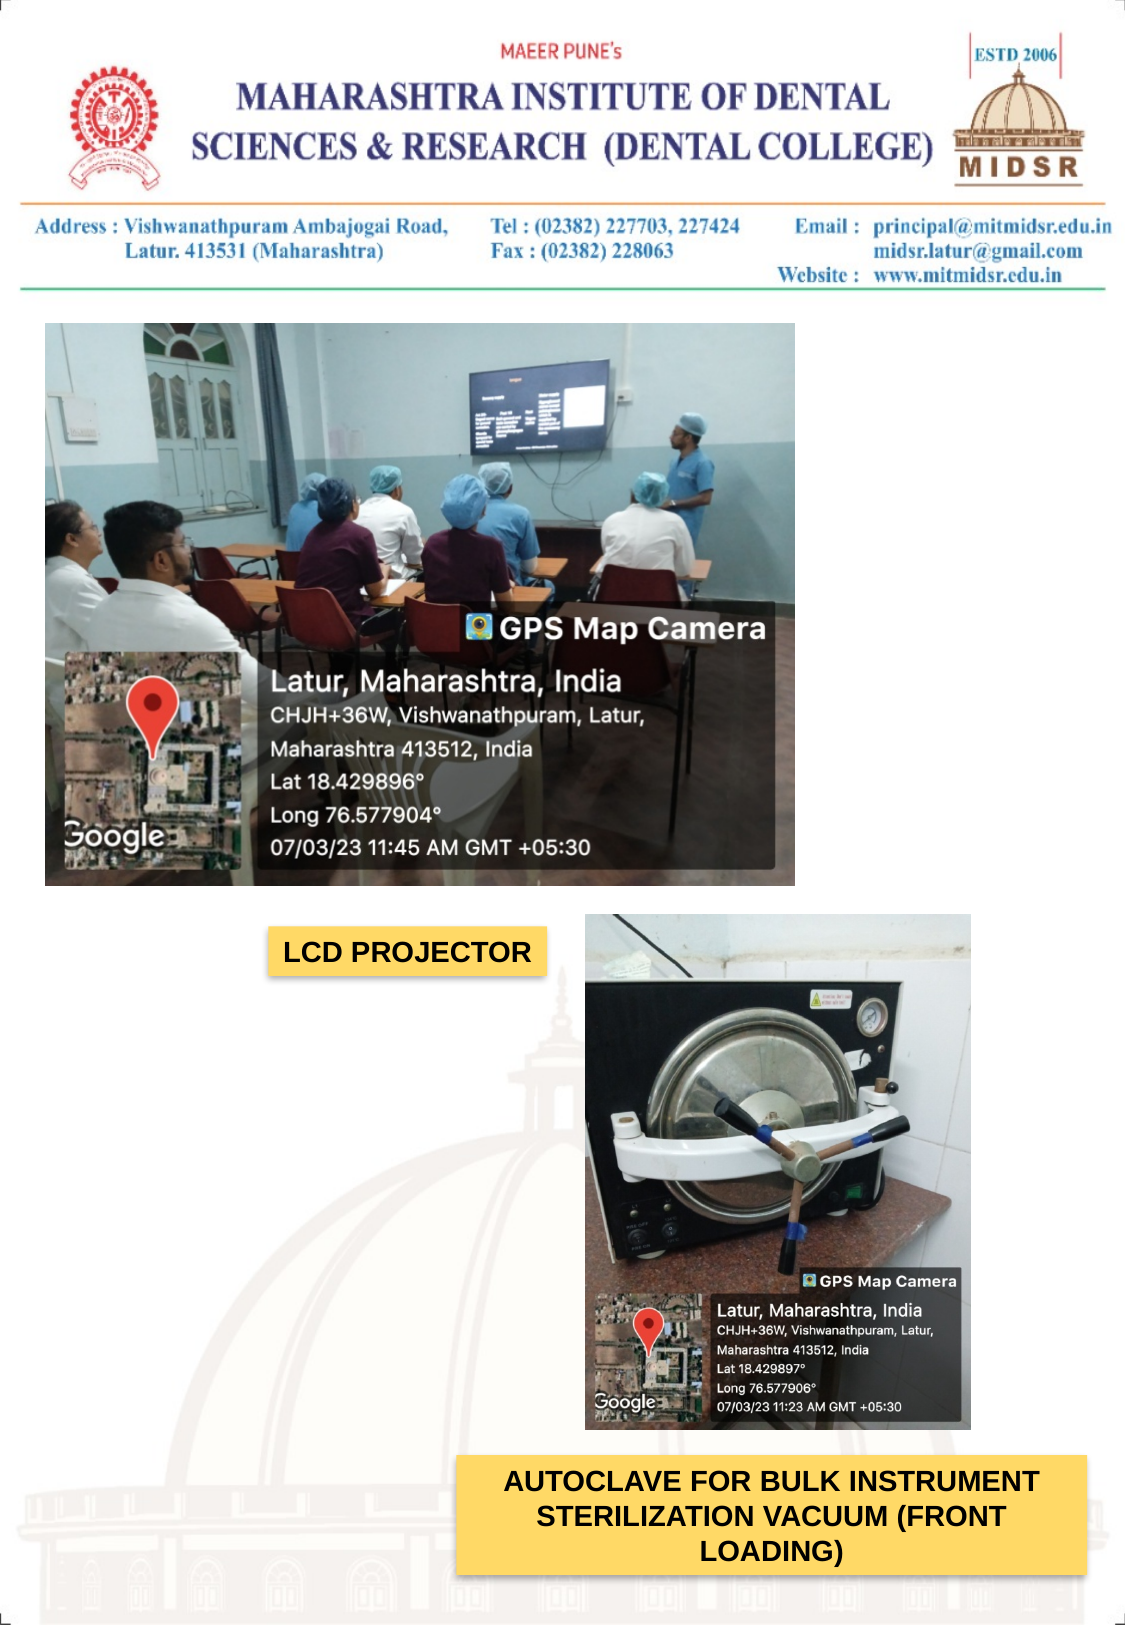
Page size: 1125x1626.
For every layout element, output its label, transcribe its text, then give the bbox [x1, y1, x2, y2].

text_box LCD PROJECTOR [268, 926, 548, 976]
text_box AUTOCLAVE FOR BULK INSTRUMENT STERILIZATION VACUUM (FRONT LOADING) [456, 1455, 1088, 1575]
picture [0, 0, 1125, 1625]
